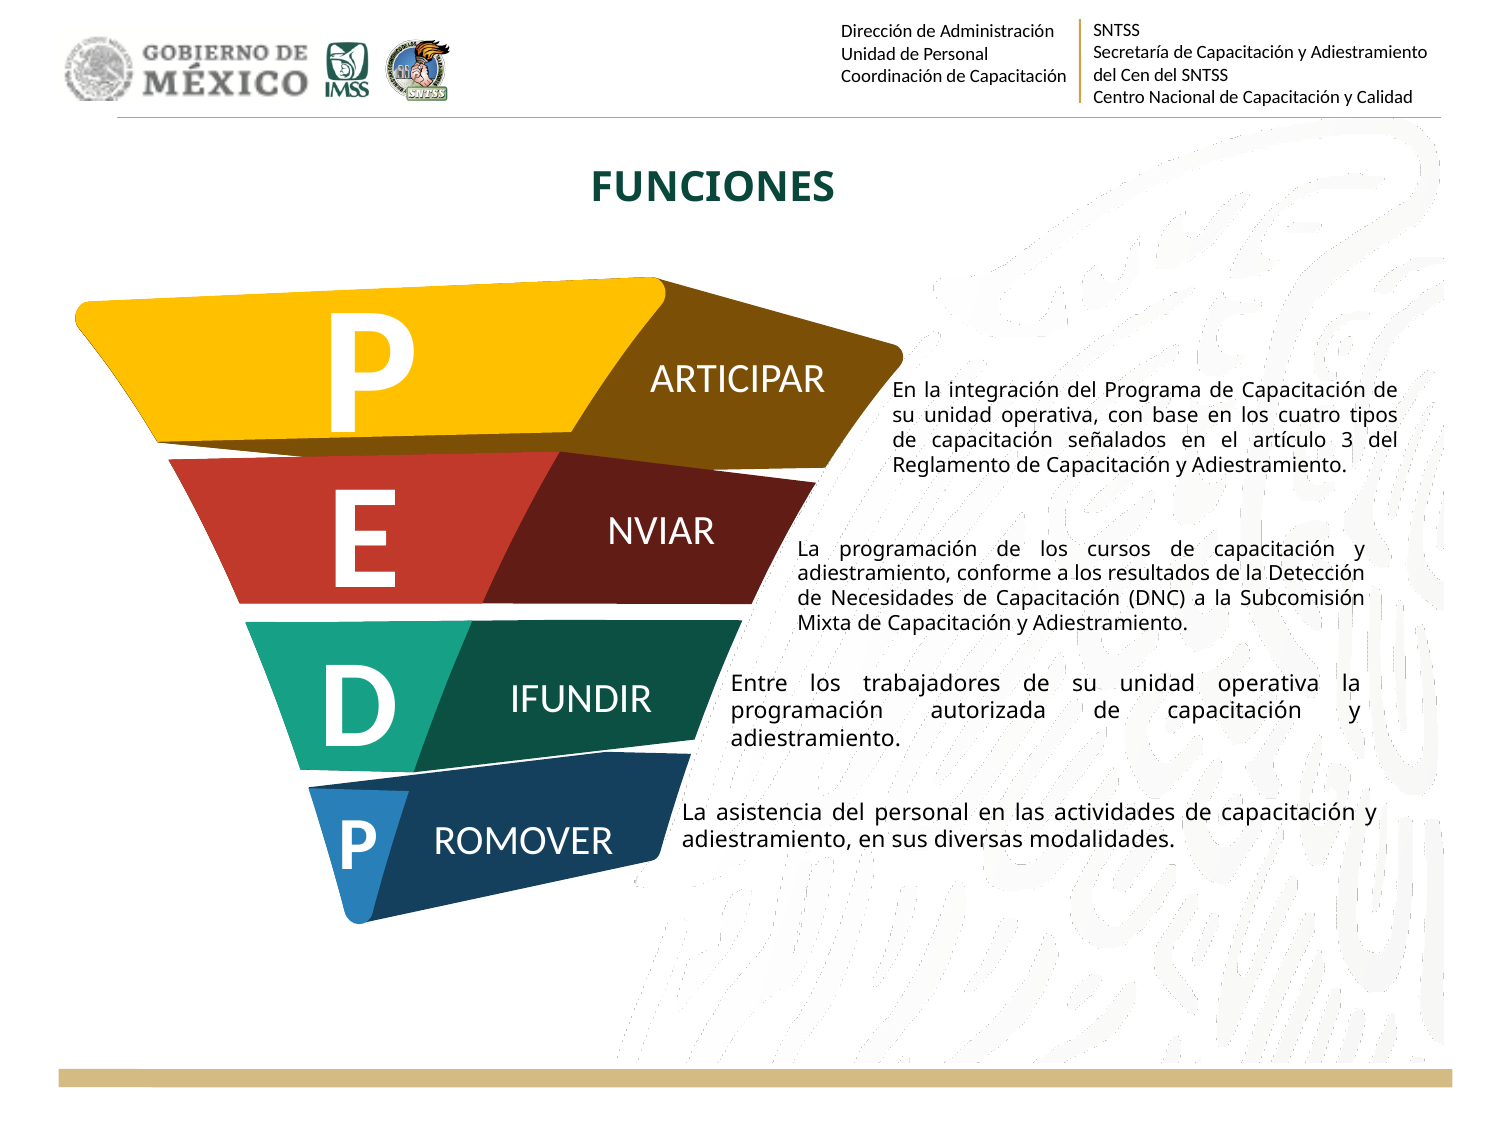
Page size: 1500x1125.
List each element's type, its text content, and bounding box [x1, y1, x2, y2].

text_box FUNCIONES [363, 137, 609, 232]
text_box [52, 9, 1443, 117]
picture [615, 117, 1445, 1064]
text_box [74, 256, 904, 925]
